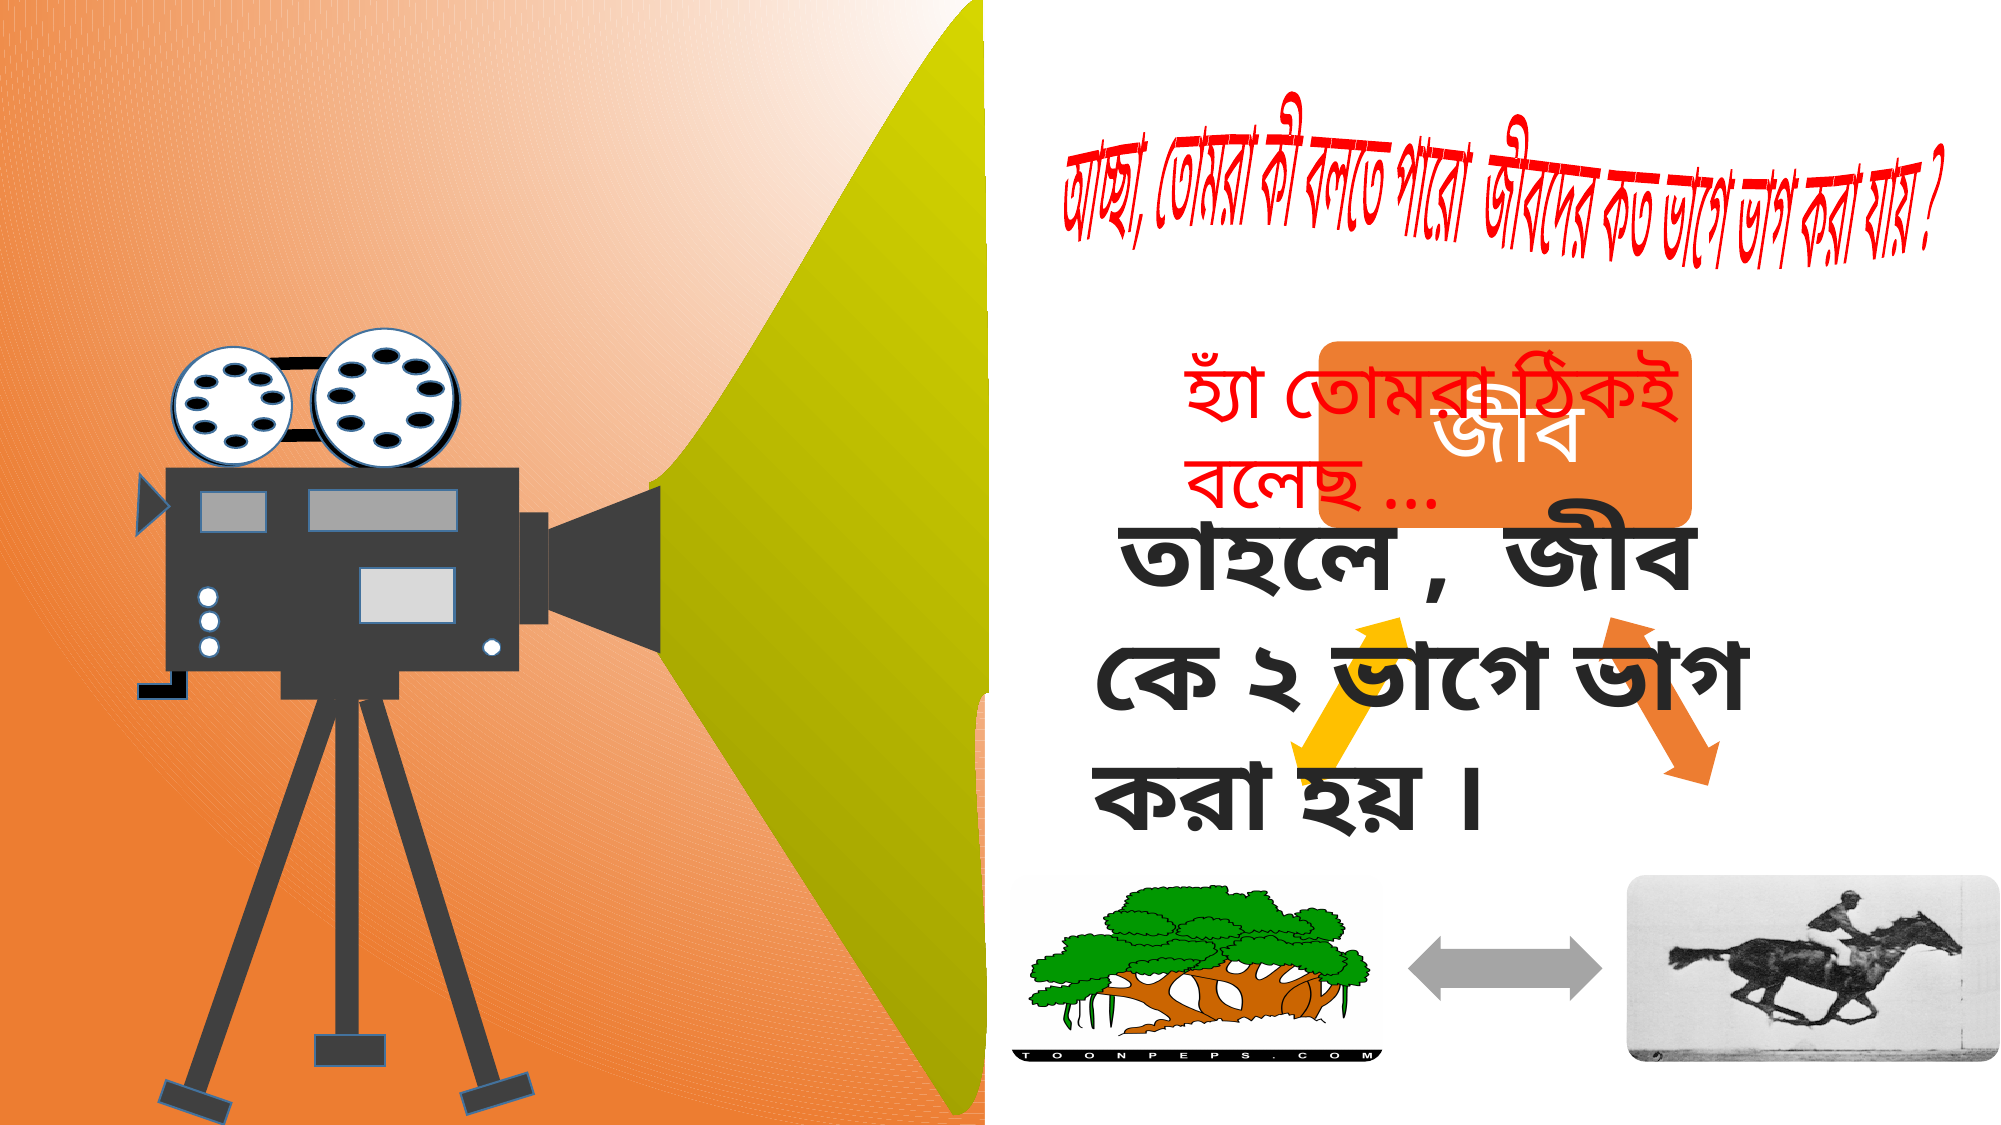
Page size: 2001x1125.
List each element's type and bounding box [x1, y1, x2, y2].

text_box [276, 362, 322, 437]
text_box [375, 350, 398, 362]
text_box [309, 361, 366, 467]
text_box [314, 327, 455, 467]
text_box [649, 0, 2000, 1125]
text_box [402, 348, 462, 467]
text_box [376, 435, 399, 446]
text_box [251, 375, 270, 384]
text_box [263, 393, 282, 402]
picture [482, 638, 501, 656]
text_box [173, 345, 293, 466]
text_box [254, 420, 273, 429]
text_box [170, 357, 252, 467]
text_box [138, 467, 661, 1125]
text_box [1010, 288, 2000, 1115]
